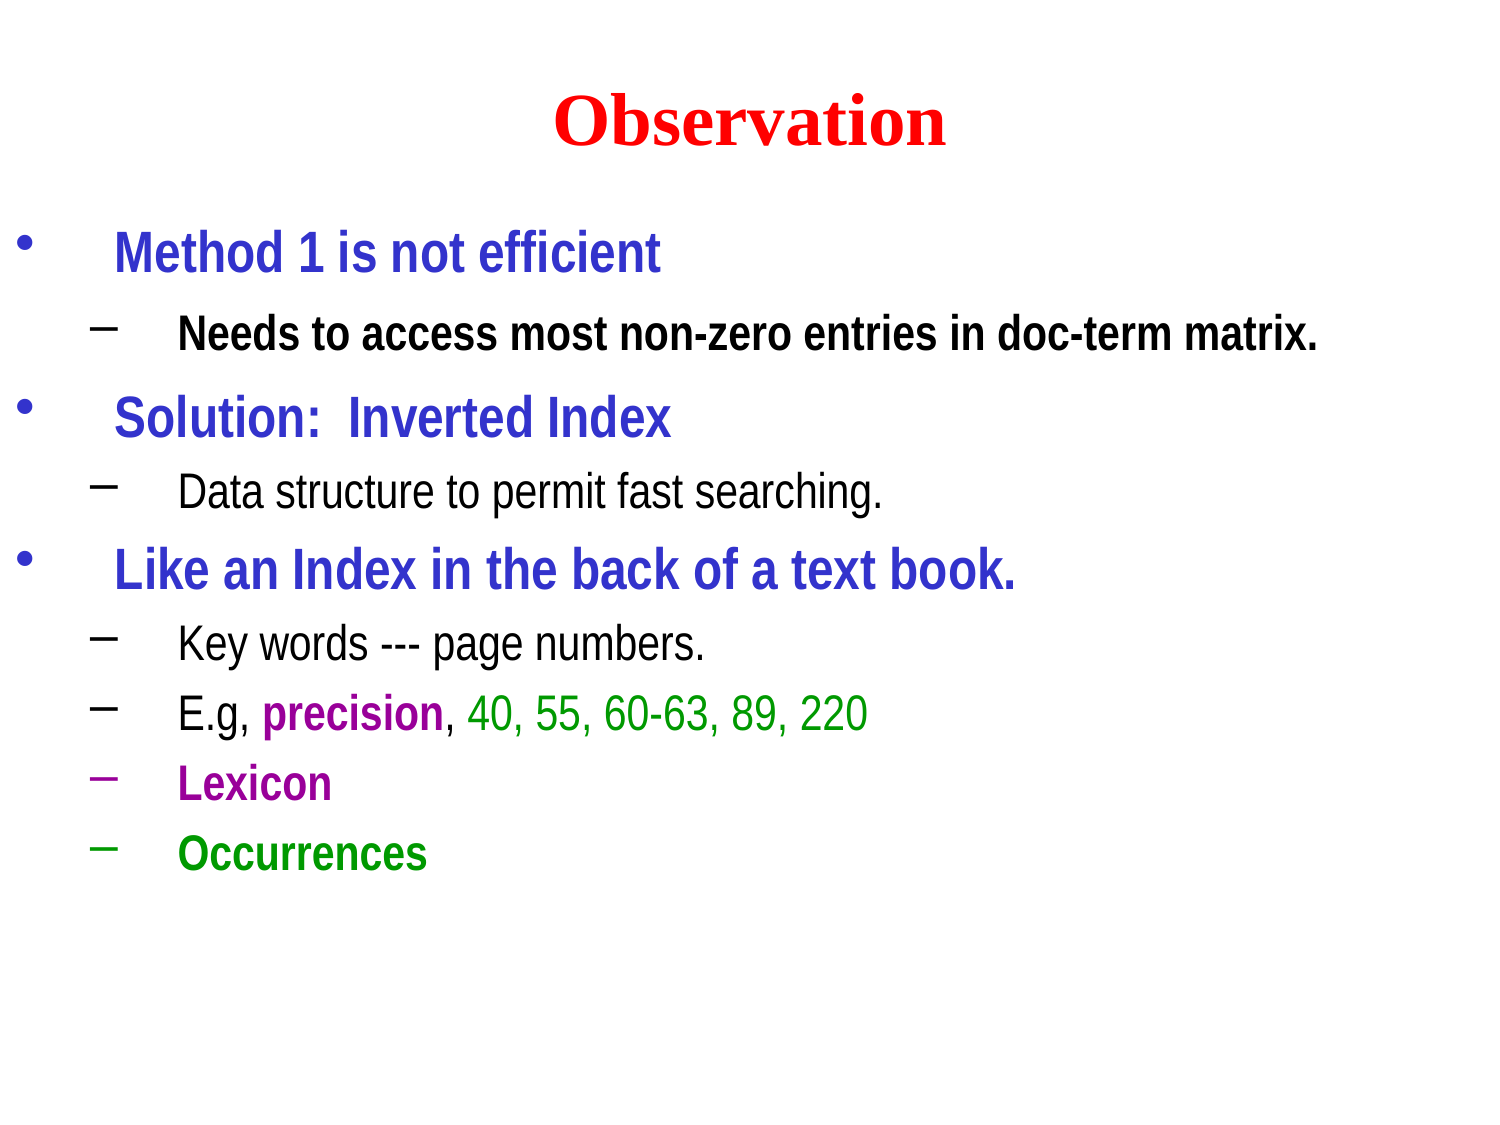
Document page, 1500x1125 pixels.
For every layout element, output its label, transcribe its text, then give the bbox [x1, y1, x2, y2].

list Method 1 is not efficient Needs to access most non-zero entries in doc-term matrix. Solution: Inverted Index Data structure to permit fast searching. Like an Index in the back of a text book. Key words --- page numbers. E.g, precision, 40, 55, 60-63, 89, 220 Lexicon Occurrences [0, 199, 1451, 1088]
title Observation [37, 49, 1463, 163]
